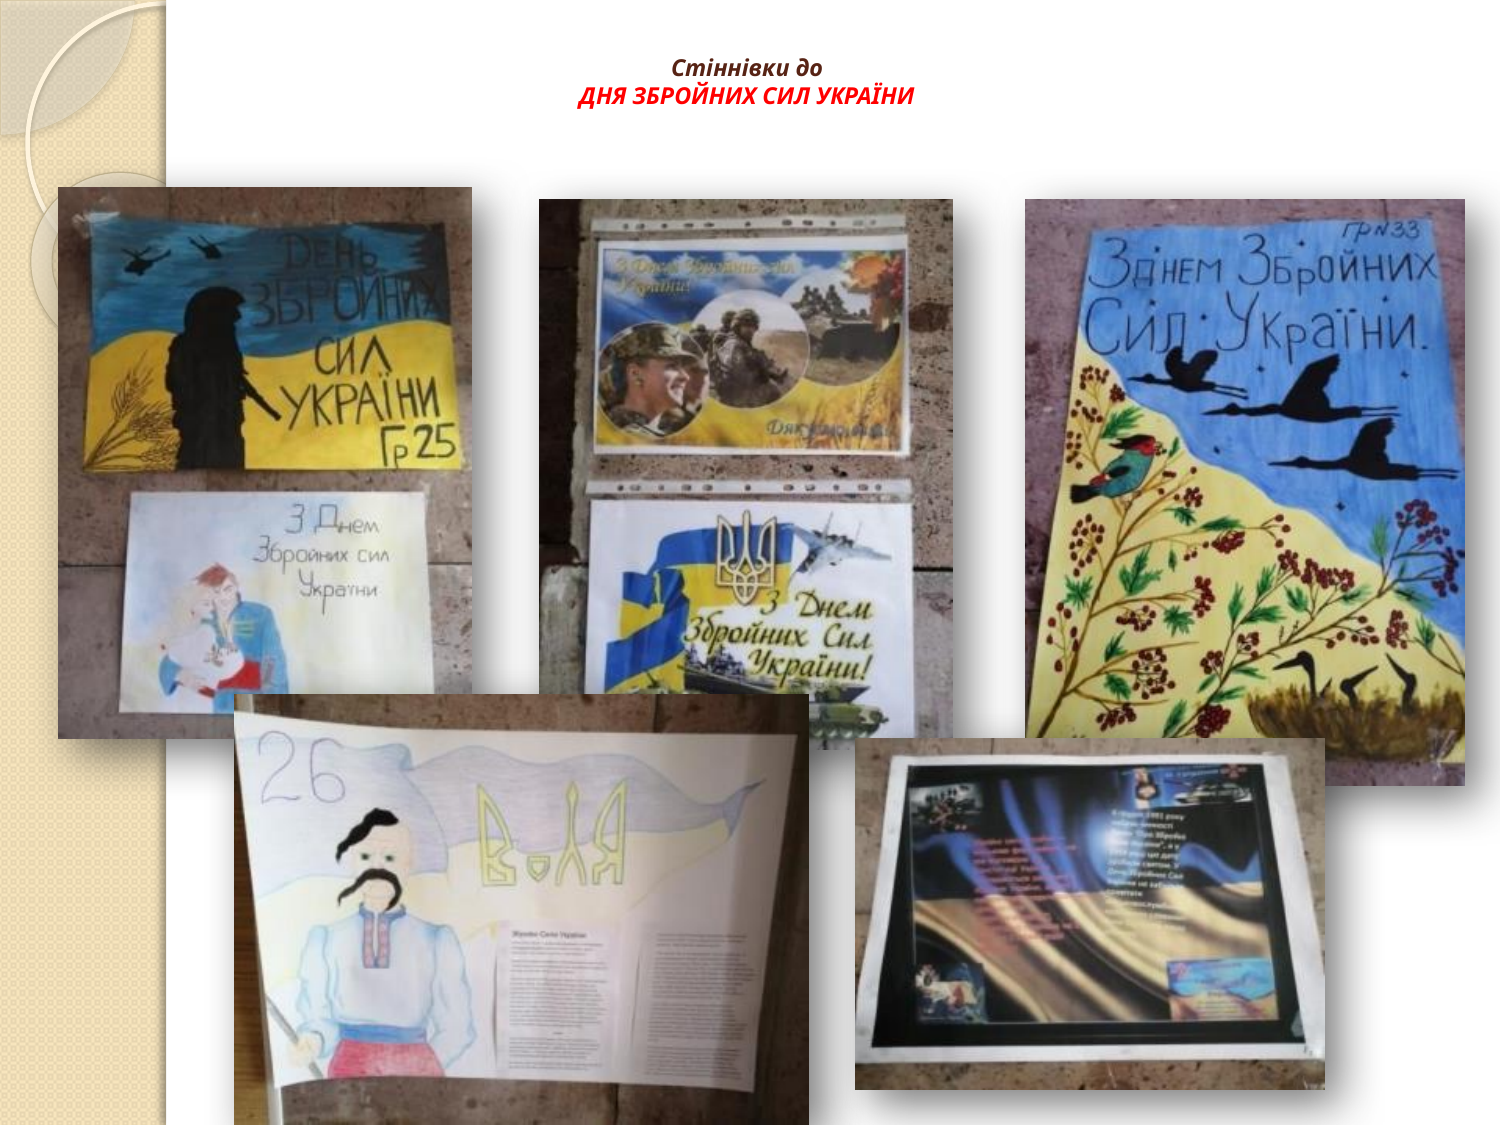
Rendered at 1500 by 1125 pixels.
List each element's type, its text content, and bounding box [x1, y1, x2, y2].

picture [58, 187, 1466, 1125]
title Стіннівки до ДНЯ ЗБРОЙНИХ СИЛ УКРАЇНИ [0, 45, 1500, 118]
